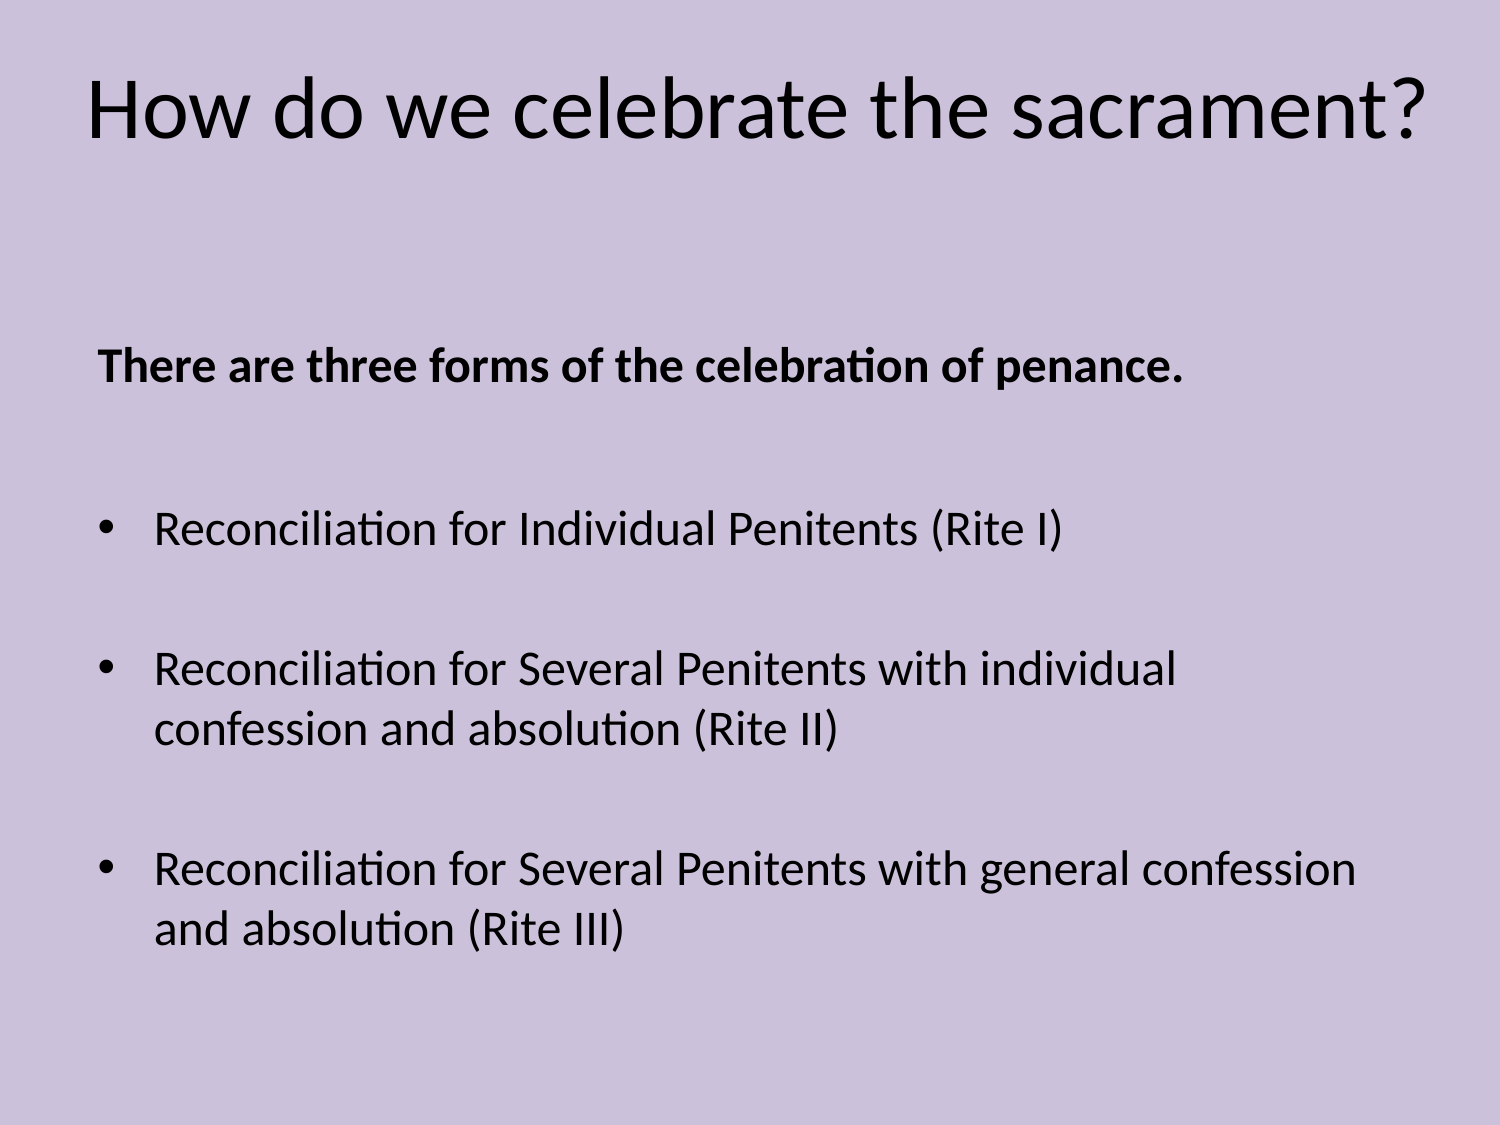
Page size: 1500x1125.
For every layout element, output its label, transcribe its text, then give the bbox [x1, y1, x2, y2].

list There are three forms of the celebration of penance. Reconciliation for Individual Penitents (Rite I) Reconciliation for Several Penitents with individual confession and absolution (Rite II) Reconciliation for Several Penitents with general confession and absolution (Rite III) [82, 324, 1400, 1000]
title How do we celebrate the sacrament? [37, 0, 1500, 206]
